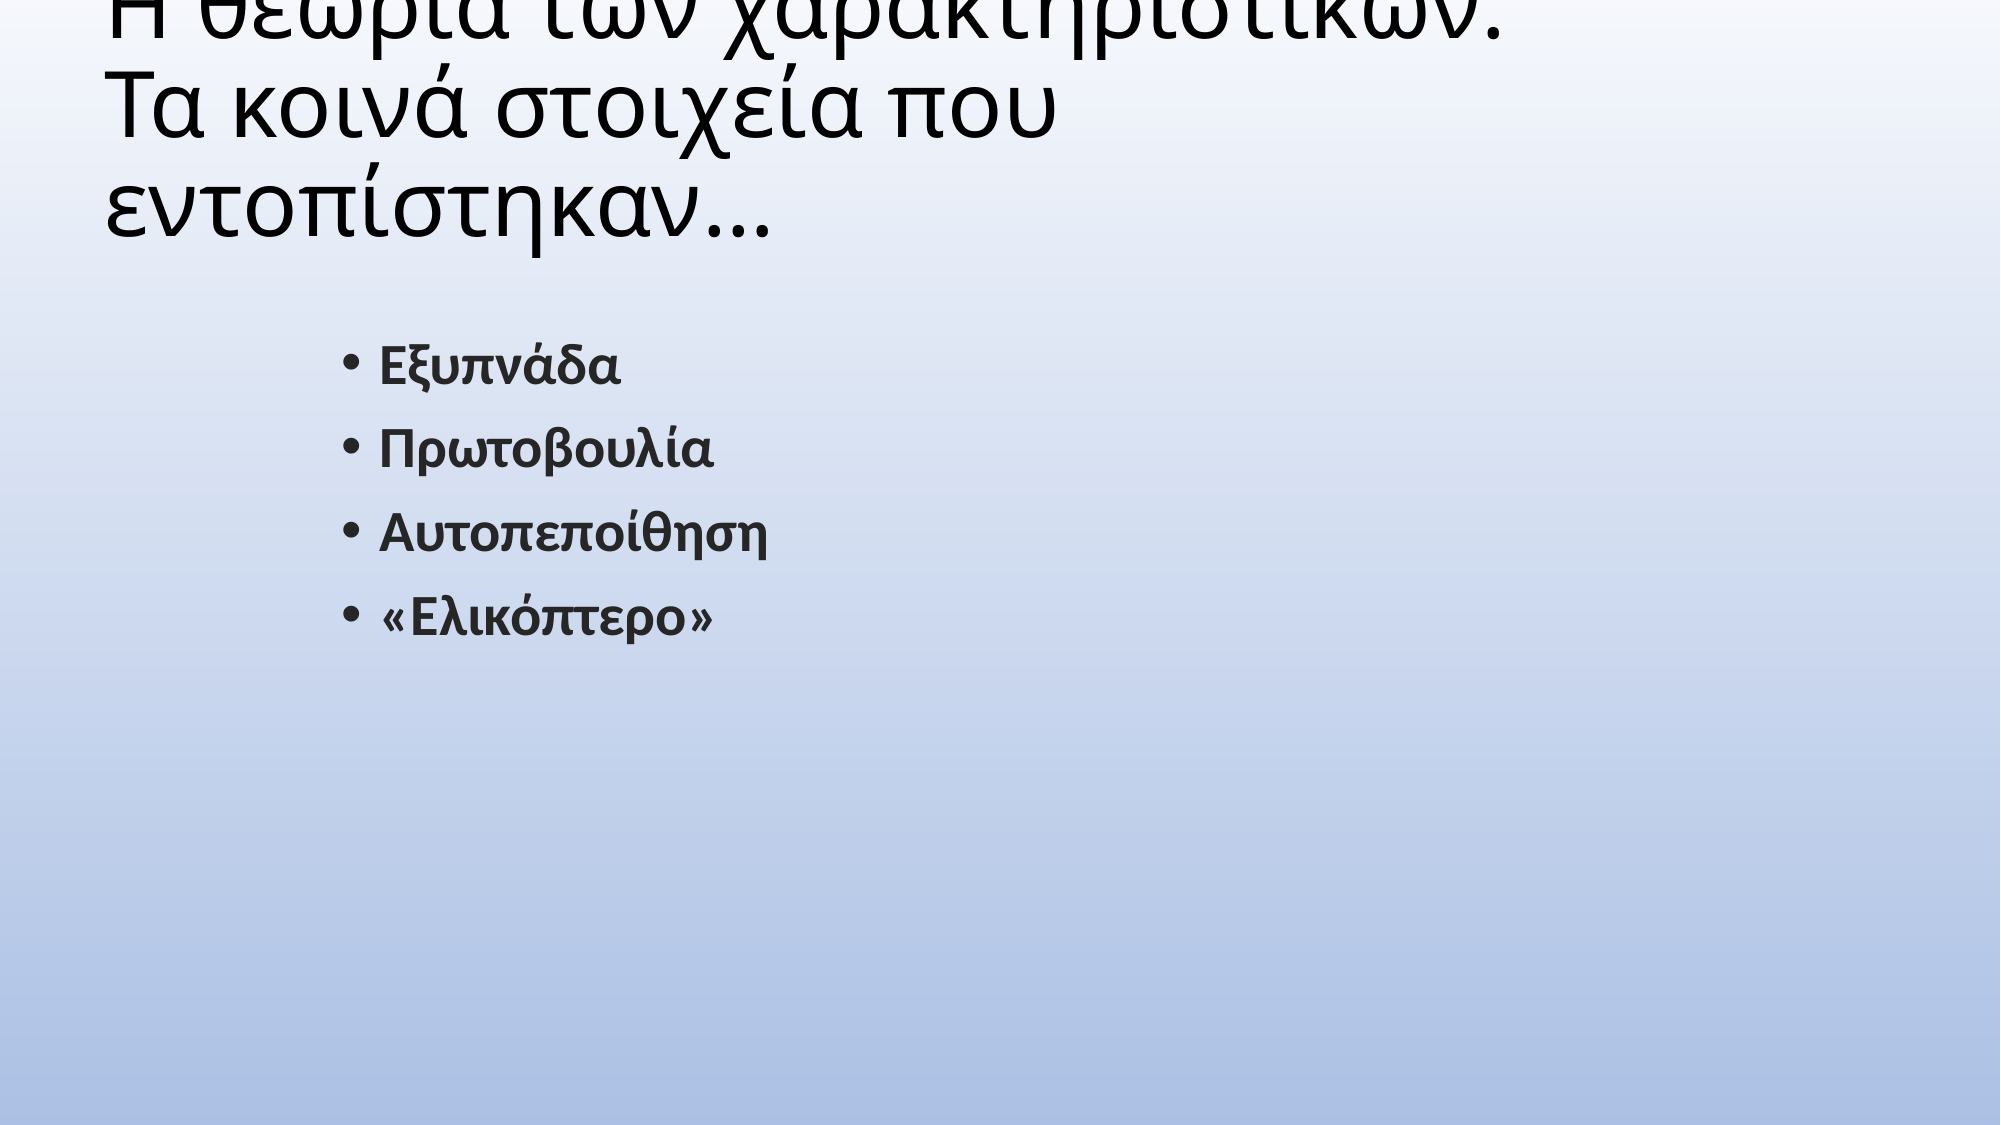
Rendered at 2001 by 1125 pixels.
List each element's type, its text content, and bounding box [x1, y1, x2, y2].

list Εξυπνάδα Πρωτοβουλία Αυτοπεποίθηση «Ελικόπτερο» [326, 326, 1640, 1077]
title Η θεωρία των χαρακτηριστικών: Τα κοινά στοιχεία που εντοπίστηκαν… [89, 0, 1640, 216]
